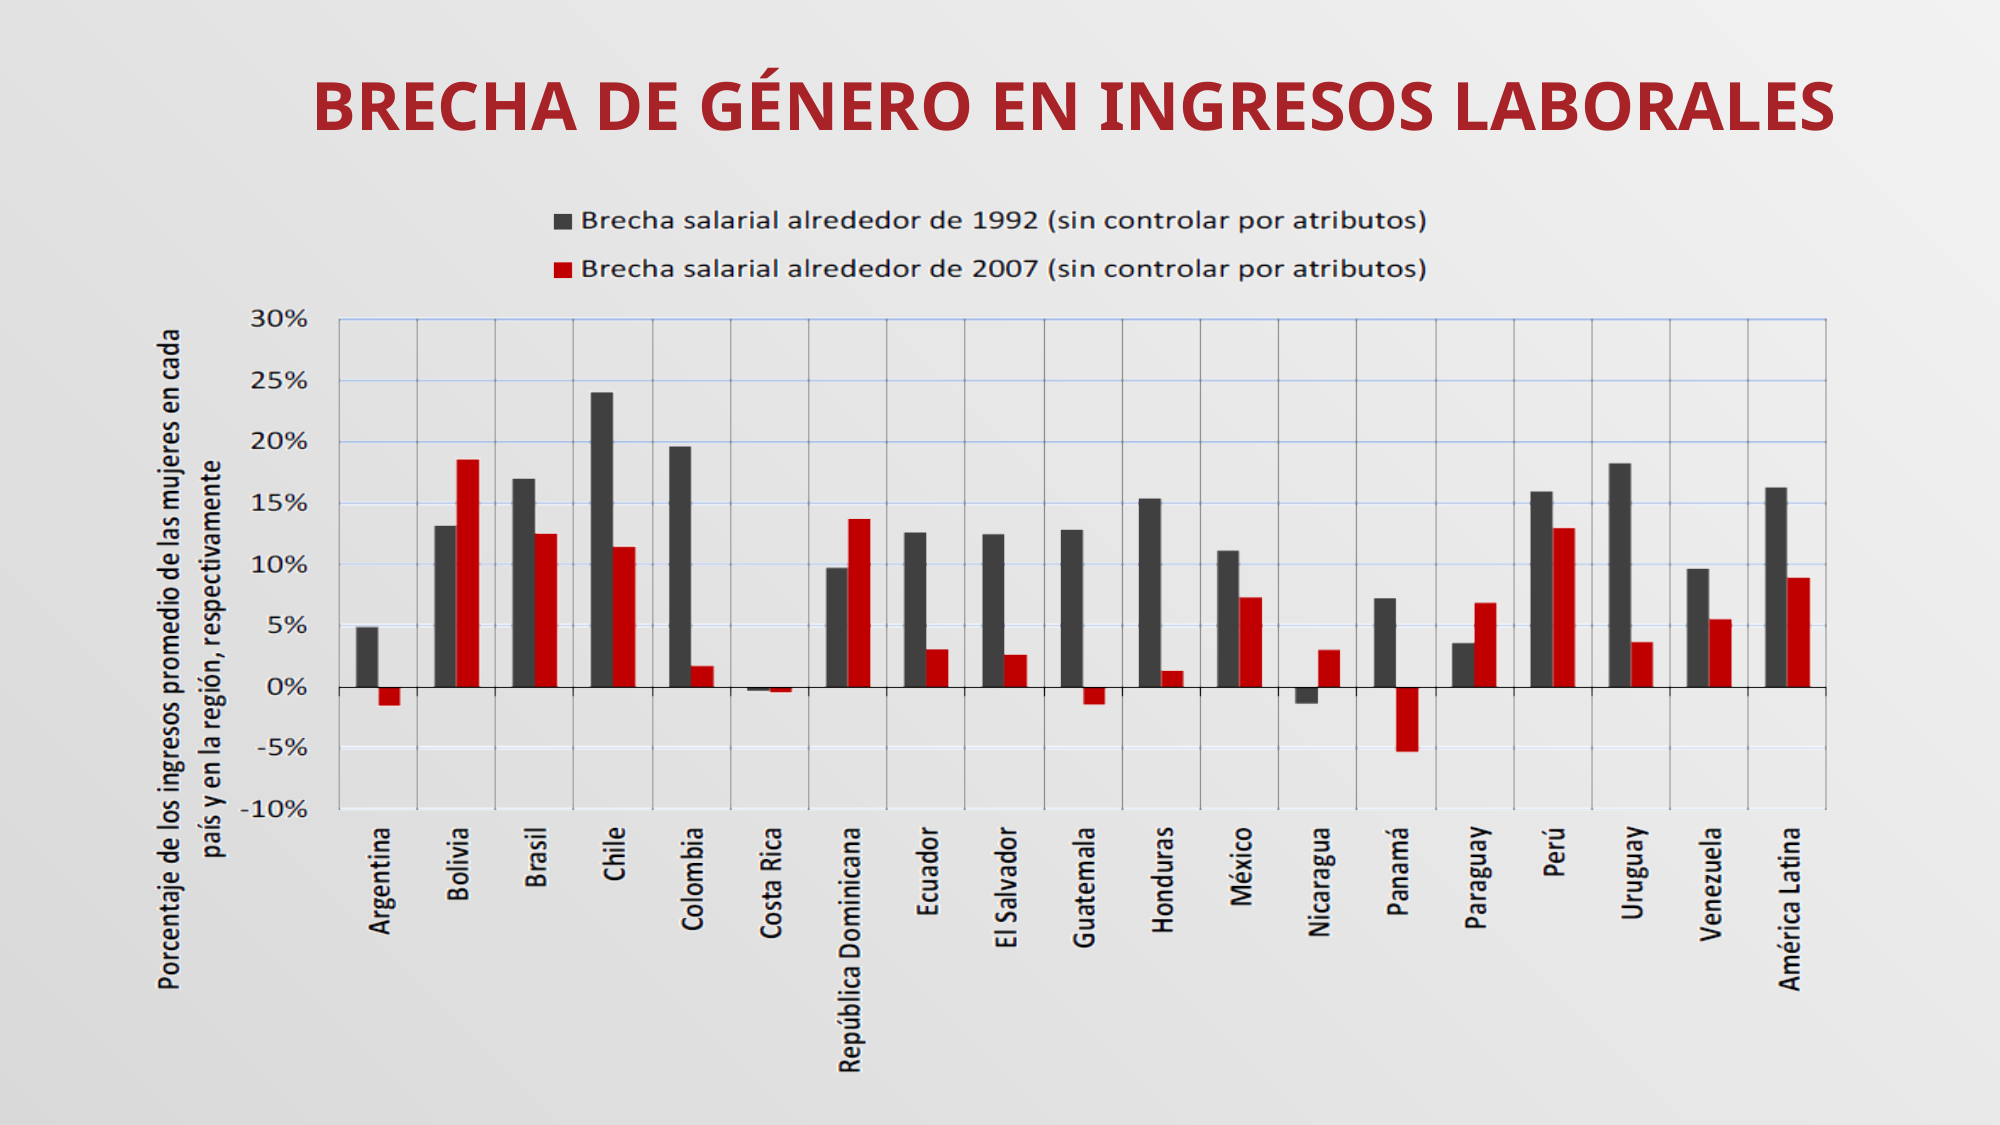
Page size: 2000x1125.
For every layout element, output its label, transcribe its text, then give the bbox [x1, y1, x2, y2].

title Brecha de género en ingresos laborales [296, 46, 1897, 153]
picture [120, 187, 1856, 1082]
